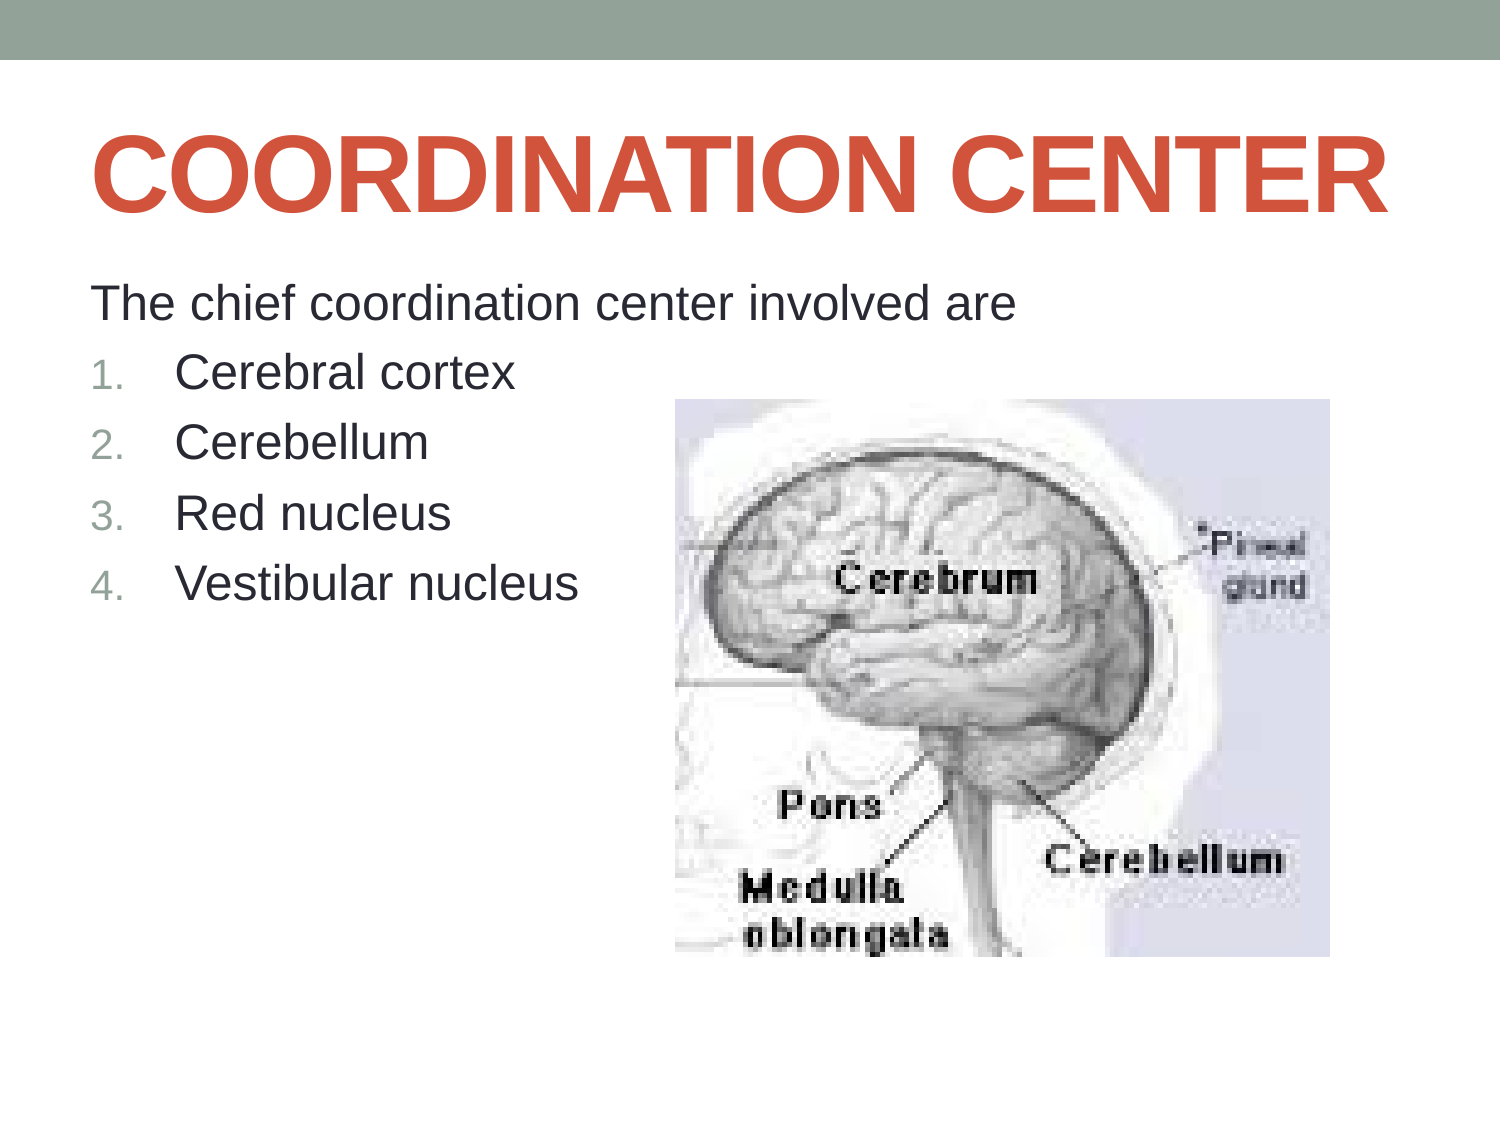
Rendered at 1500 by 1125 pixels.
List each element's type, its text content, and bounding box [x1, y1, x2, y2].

title COORDINATION CENTER [75, 87, 1425, 250]
picture [674, 399, 1330, 958]
list The chief coordination center involved are Cerebral cortex Cerebellum Red nucleus Vestibular nucleus [75, 262, 1425, 1063]
